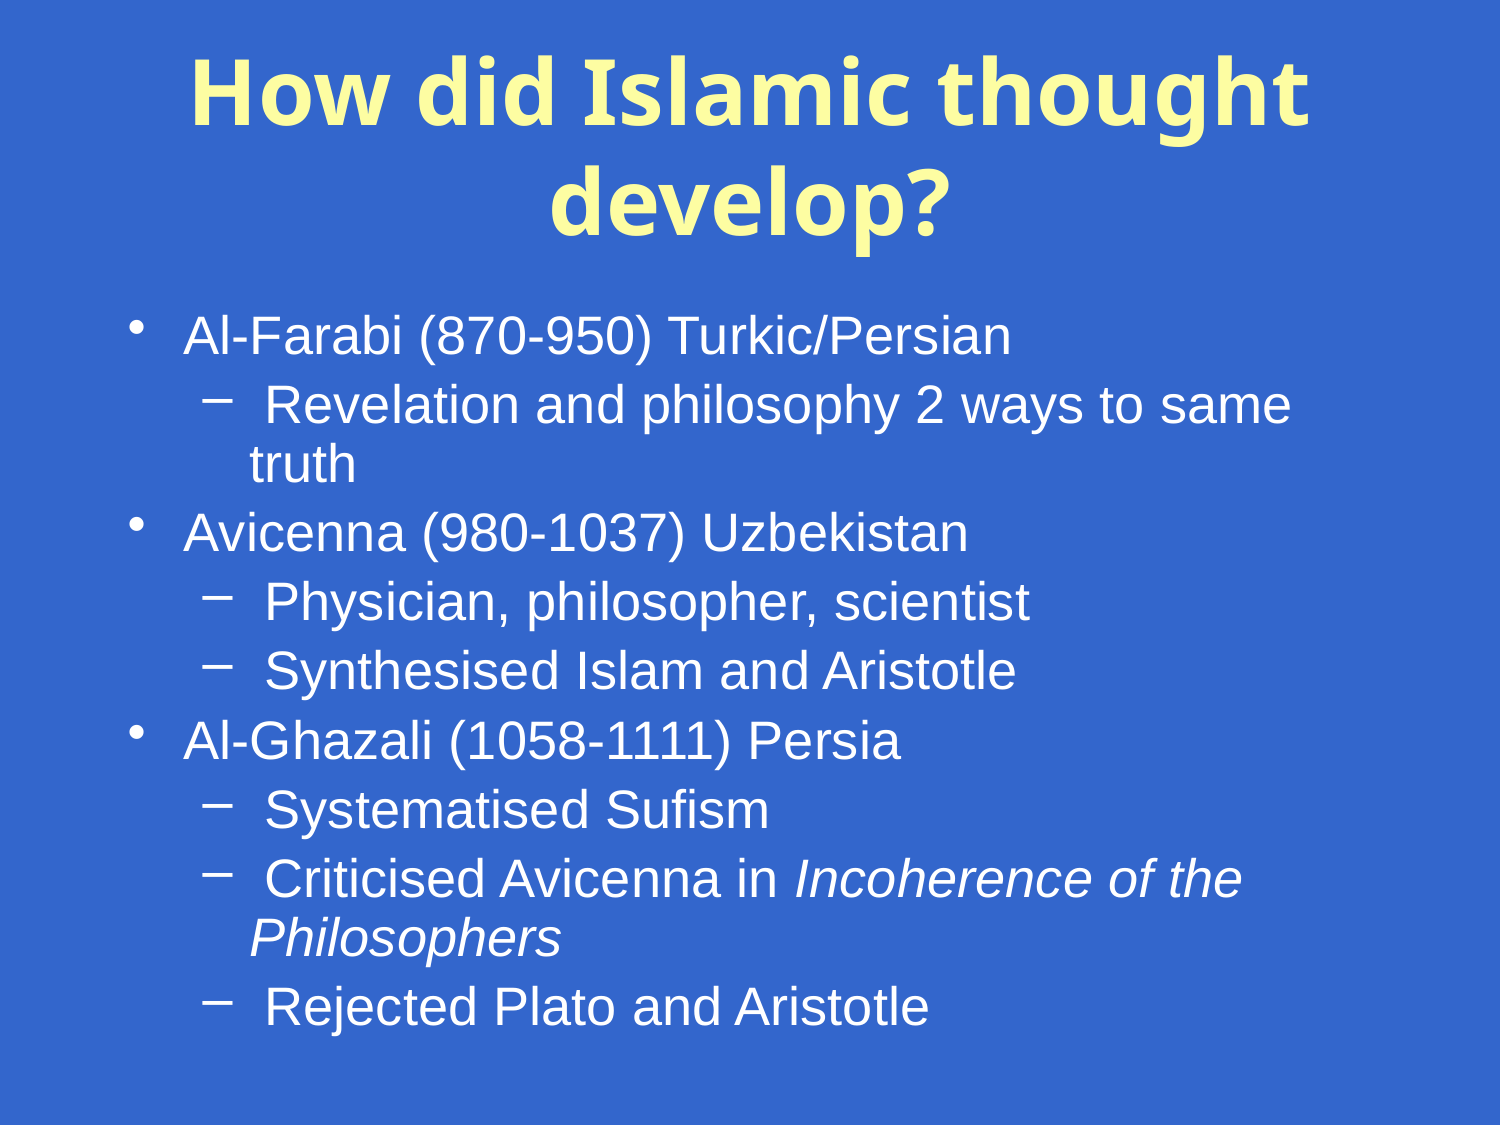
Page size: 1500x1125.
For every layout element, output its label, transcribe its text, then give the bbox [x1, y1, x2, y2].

title How did Islamic thought develop? [112, 49, 1388, 238]
list Al-Farabi (870-950) Turkic/Persian Revelation and philosophy 2 ways to same truth Avicenna (980-1037) Uzbekistan Physician, philosopher, scientist Synthesised Islam and Aristotle Al-Ghazali (1058-1111) Persia Systematised Sufism Criticised Avicenna in Incoherence of the Philosophers Rejected Plato and Aristotle [112, 299, 1388, 976]
